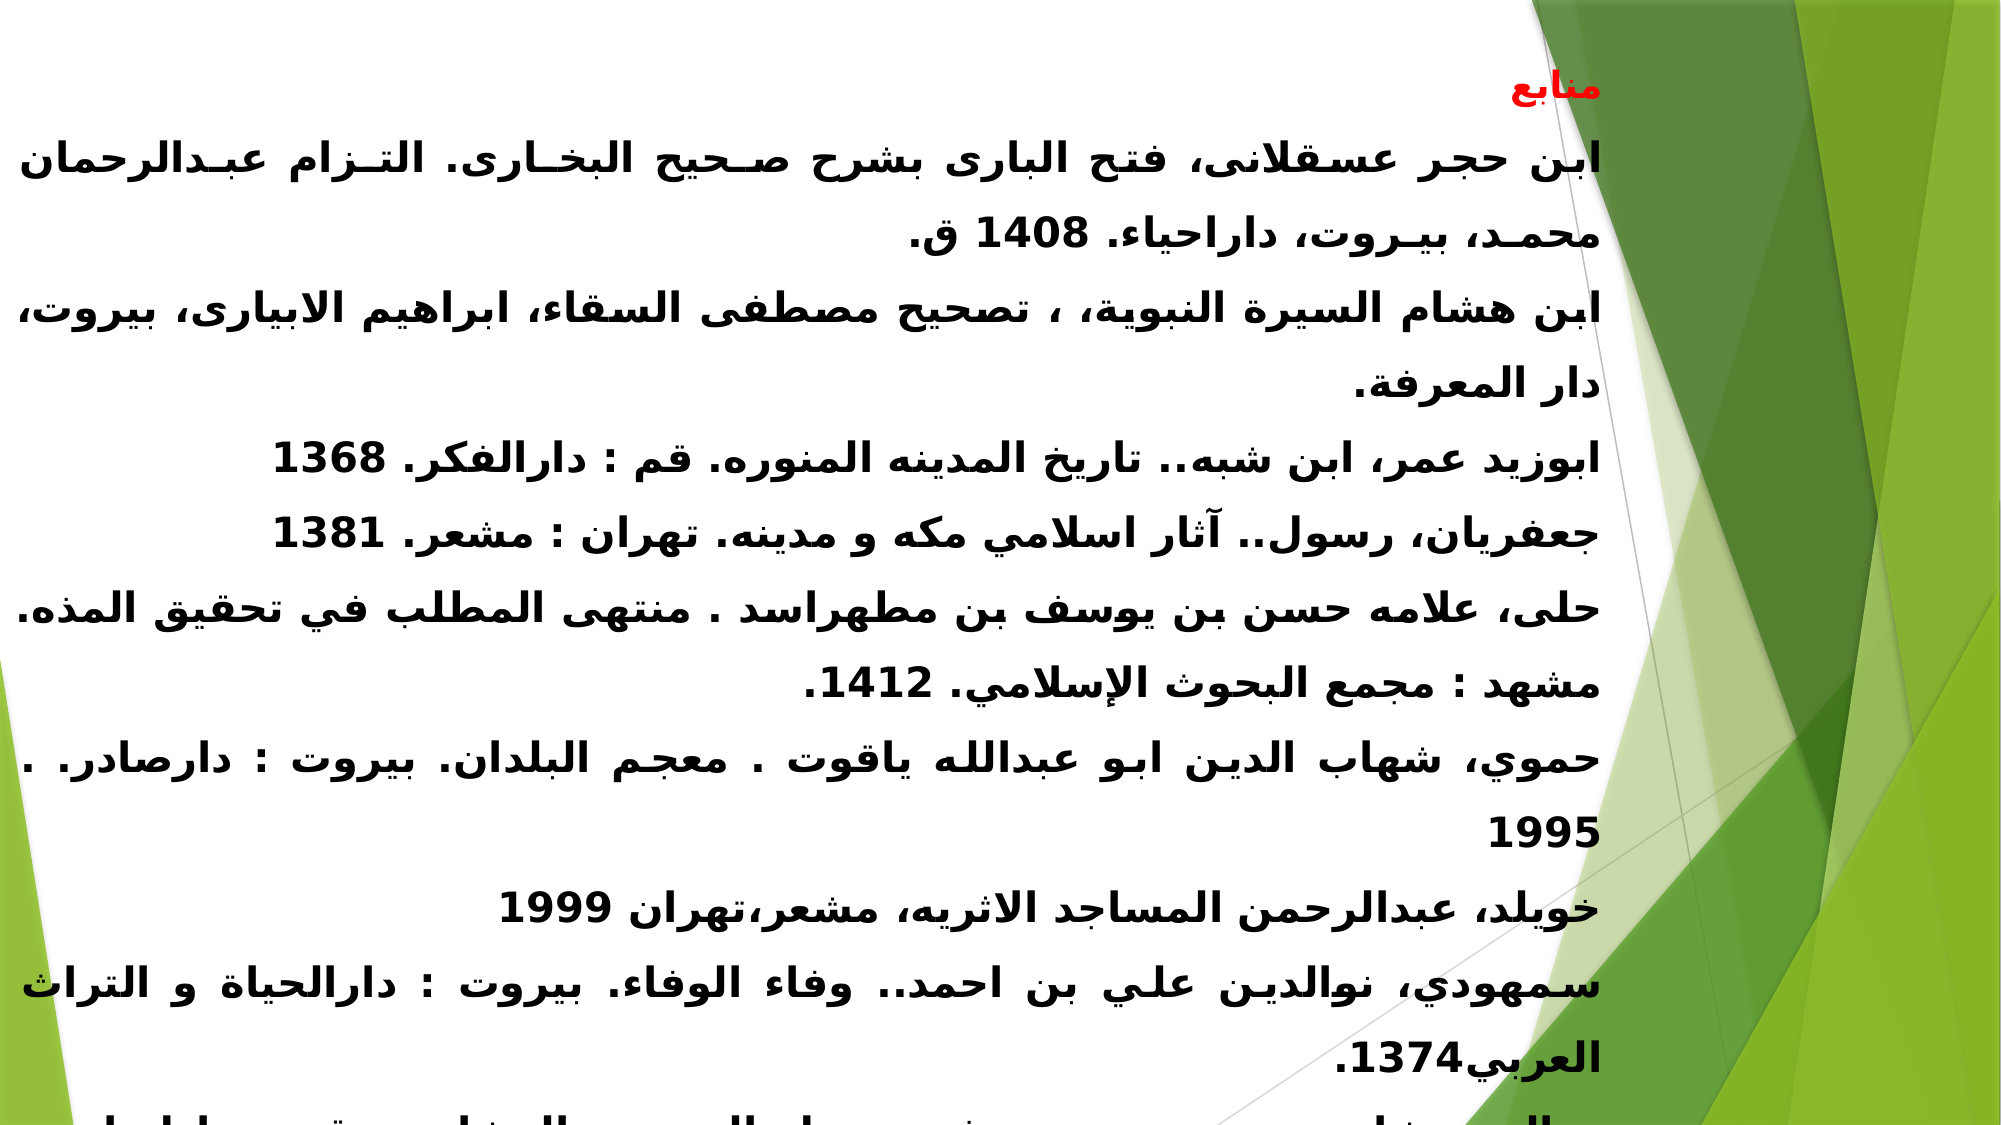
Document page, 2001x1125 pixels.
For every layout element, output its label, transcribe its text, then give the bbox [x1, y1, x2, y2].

text_box منابع ابن حجر عسقلانی، فتح الباری بشرح صـحیح البخـاری. التـزام عبـدالرحمان محمـد، بیـروت، داراحیاء. 1408 ق. ابن هشام السيرة النبوية، ، تصحيح مصطفى السقاء، ابراهيم الابيارى، بيروت، دار المعرفة. ابوزيد عمر، ابن شبه.. تاريخ المدينه المنوره. قم : دارالفكر. 1368 جعفريان، رسول.. آثار اسلامي مكه و مدينه. تهران : مشعر. 1381 حلى، علامه حسن بن يوسف بن مطهراسد . منتهى المطلب في تحقيق المذه. مشهد : مجمع البحوث الإسلامي. 1412. حموي، شهاب الدين ابو عبدالله ياقوت . معجم البلدان. بيروت : دارصادر. . 1995 خویلد، عبدالرحمن المساجد الاثريه، مشعر،تهران 1999 سمهودي، نوالدين علي بن احمد.. وفاء الوفاء. بيروت : دارالحياة و التراث العربي1374. صالحي شامي، محمدبن يوسف.. سبل الهدي و الرشاد. تحقيق عادل احمد عبدالموجود و علي محمد معوض. بيروت : دارالكتب العلميه. 1414 [0, 31, 1618, 1125]
